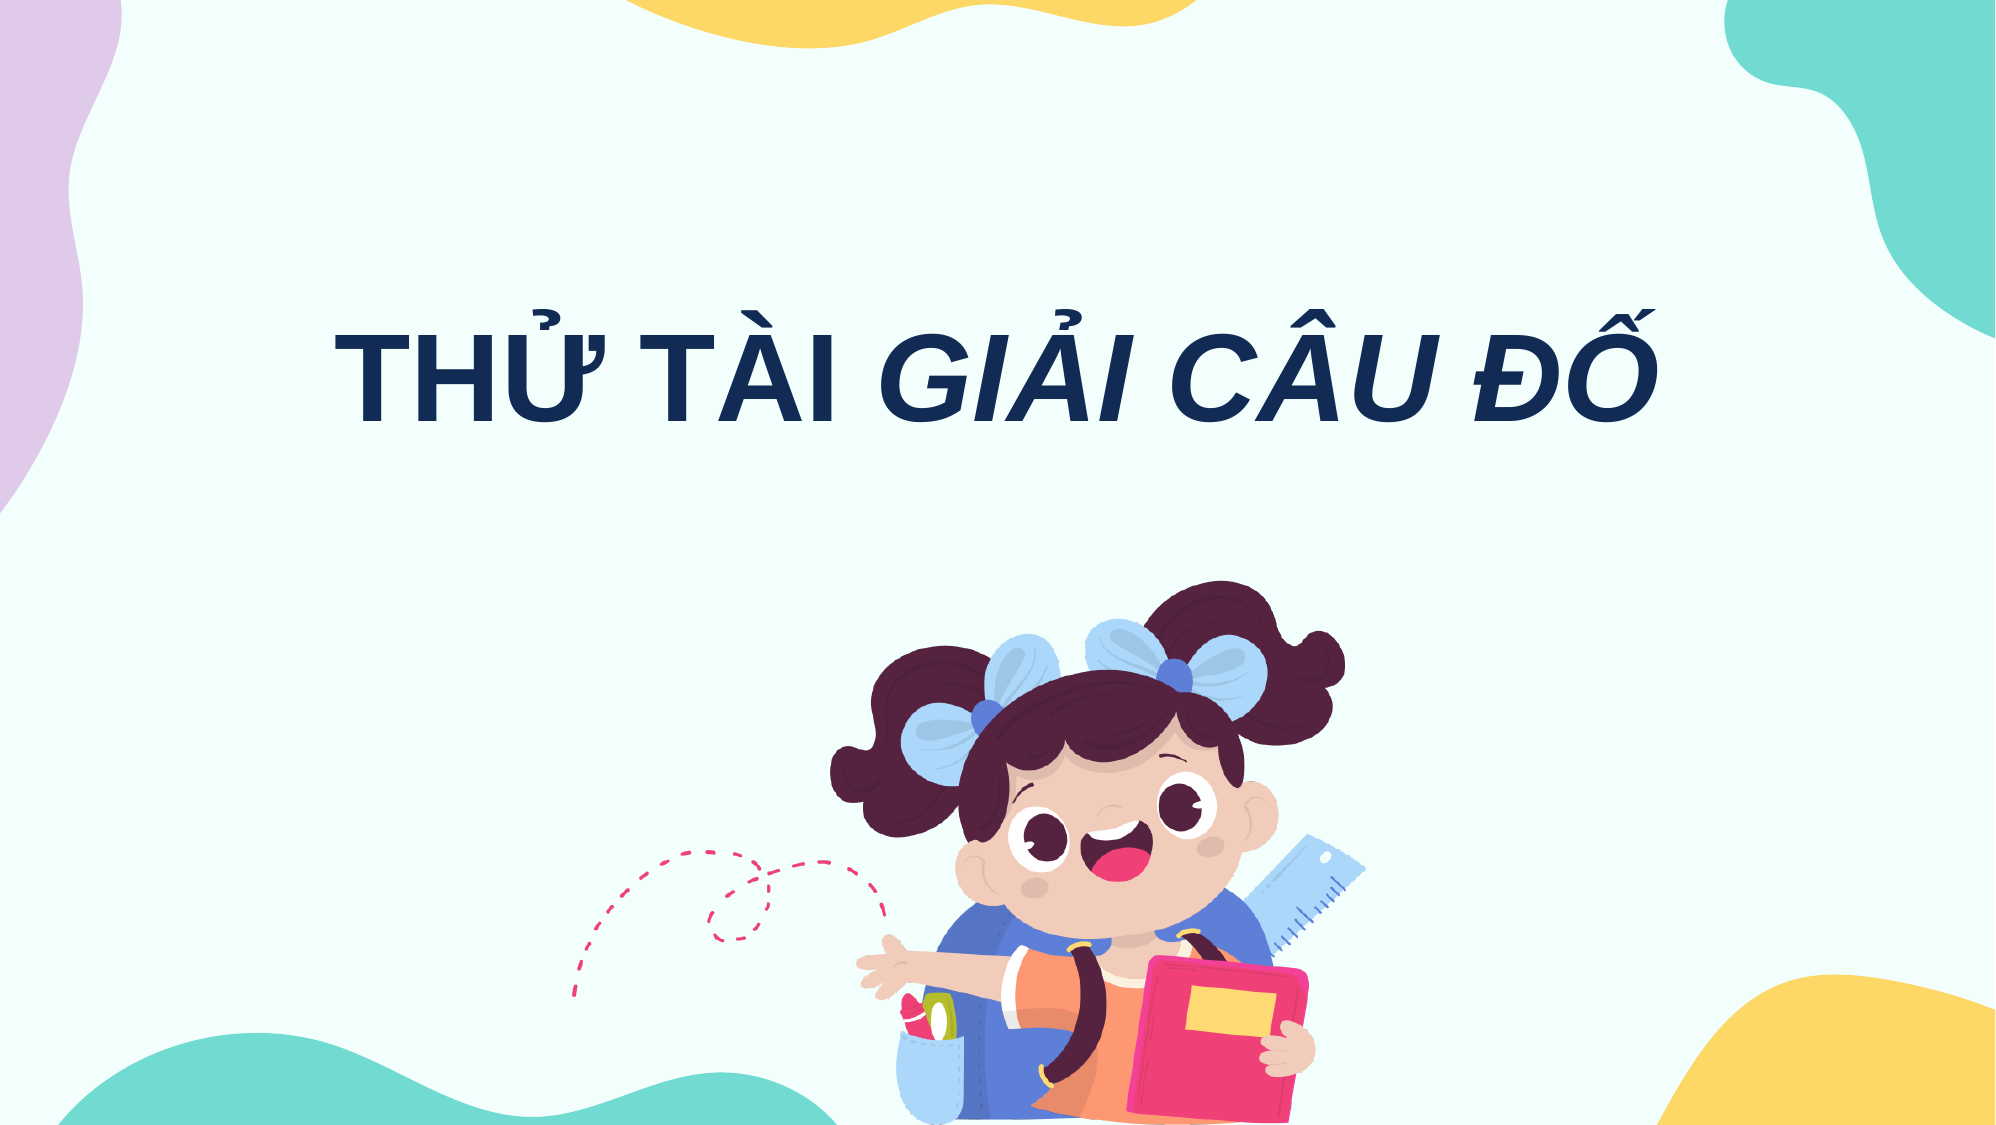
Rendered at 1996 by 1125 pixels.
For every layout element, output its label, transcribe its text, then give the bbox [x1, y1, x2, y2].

picture [571, 580, 1366, 1125]
title THỬ TÀI GIẢI CÂU ĐỐ [212, 300, 1783, 442]
